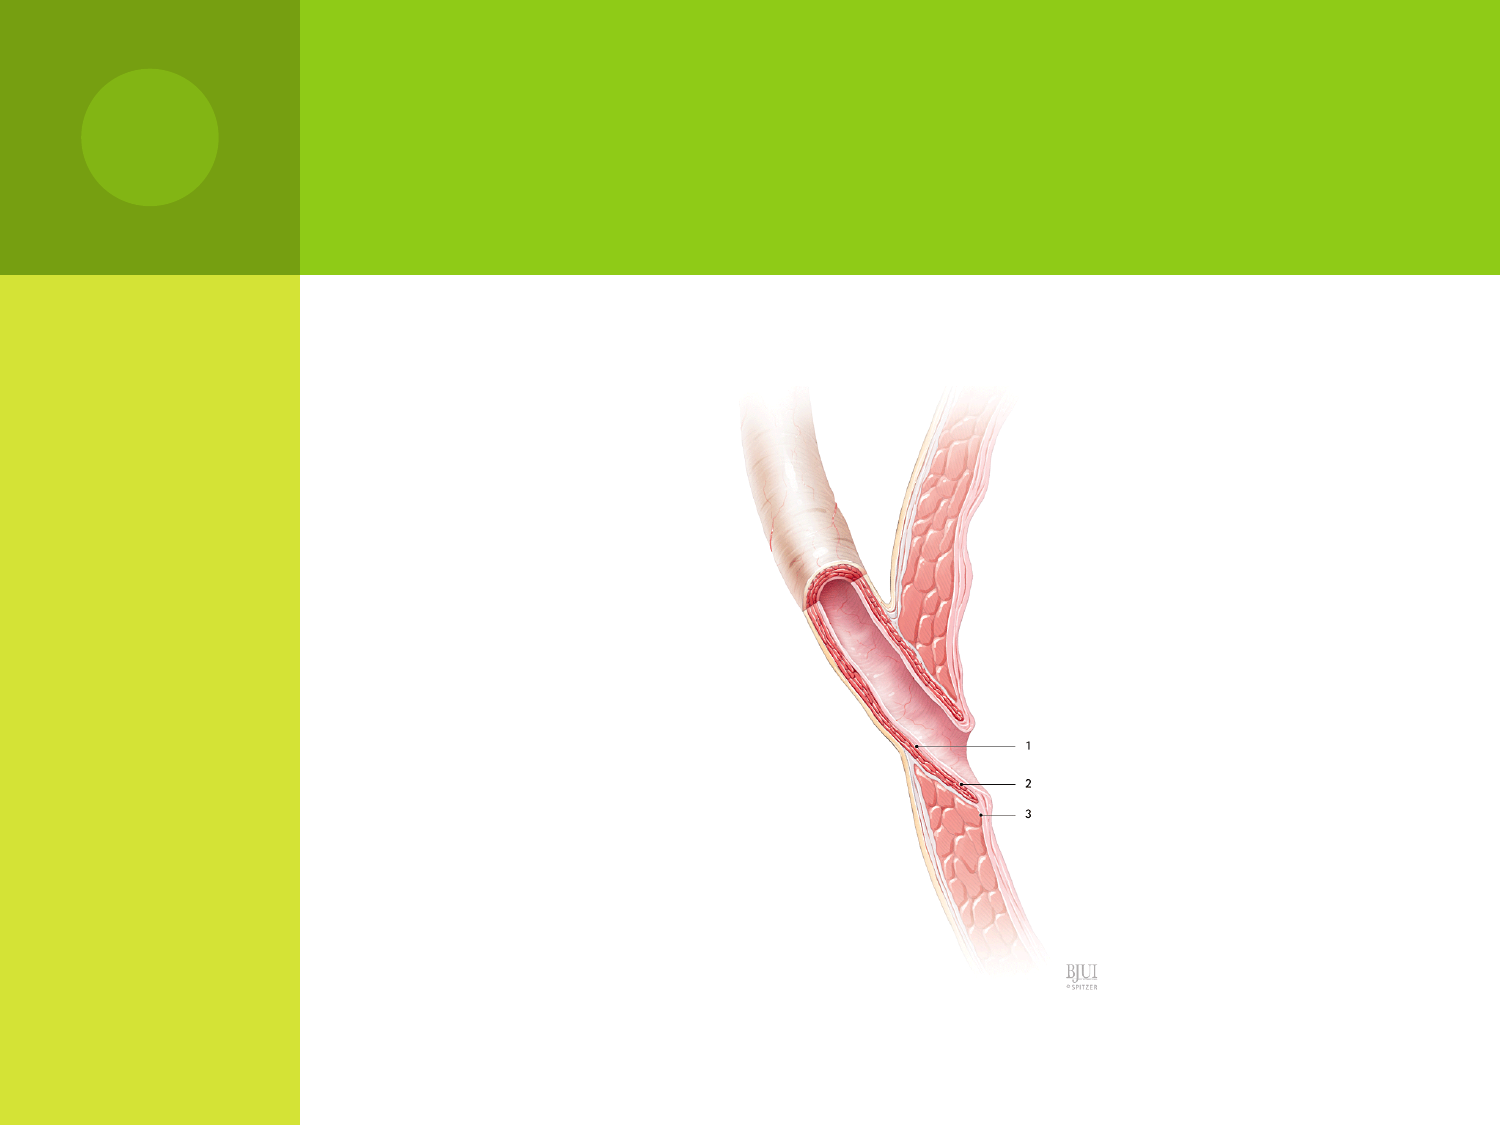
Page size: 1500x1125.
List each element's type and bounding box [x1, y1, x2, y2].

list [712, 374, 1113, 1006]
